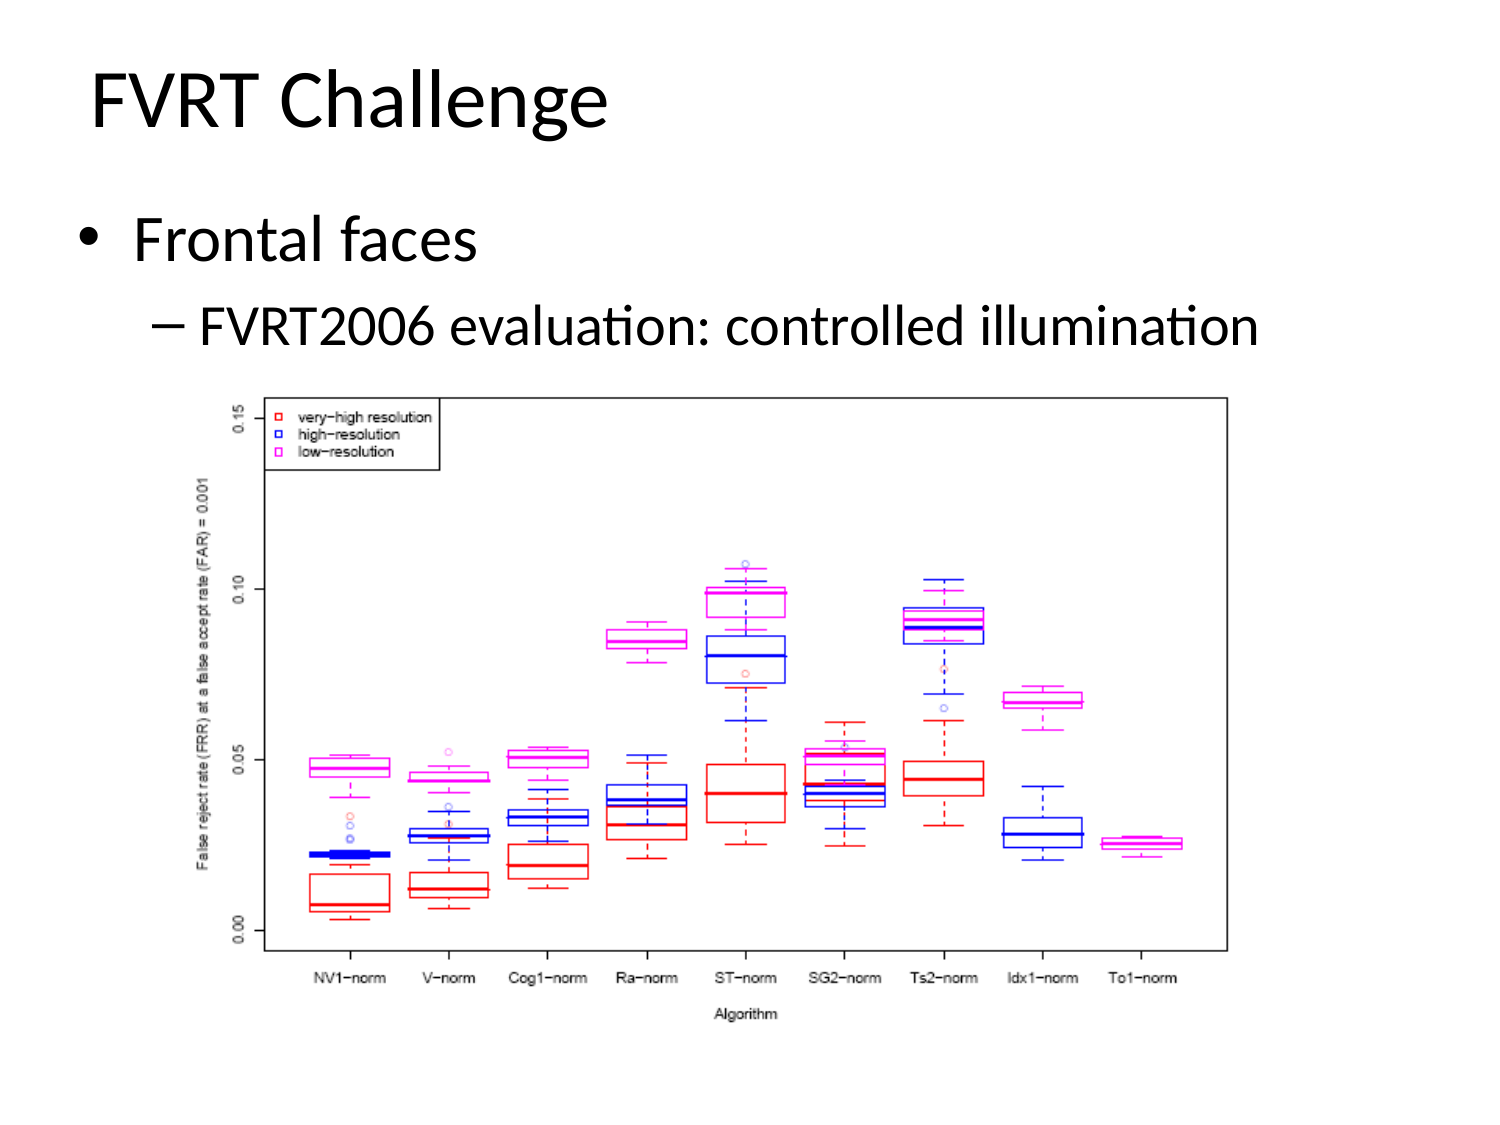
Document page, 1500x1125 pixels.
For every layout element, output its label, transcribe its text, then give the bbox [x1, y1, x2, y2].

list Frontal faces FVRT2006 evaluation: controlled illumination [62, 187, 1413, 613]
picture [149, 374, 1283, 1024]
title FVRT Challenge [75, 0, 1425, 188]
